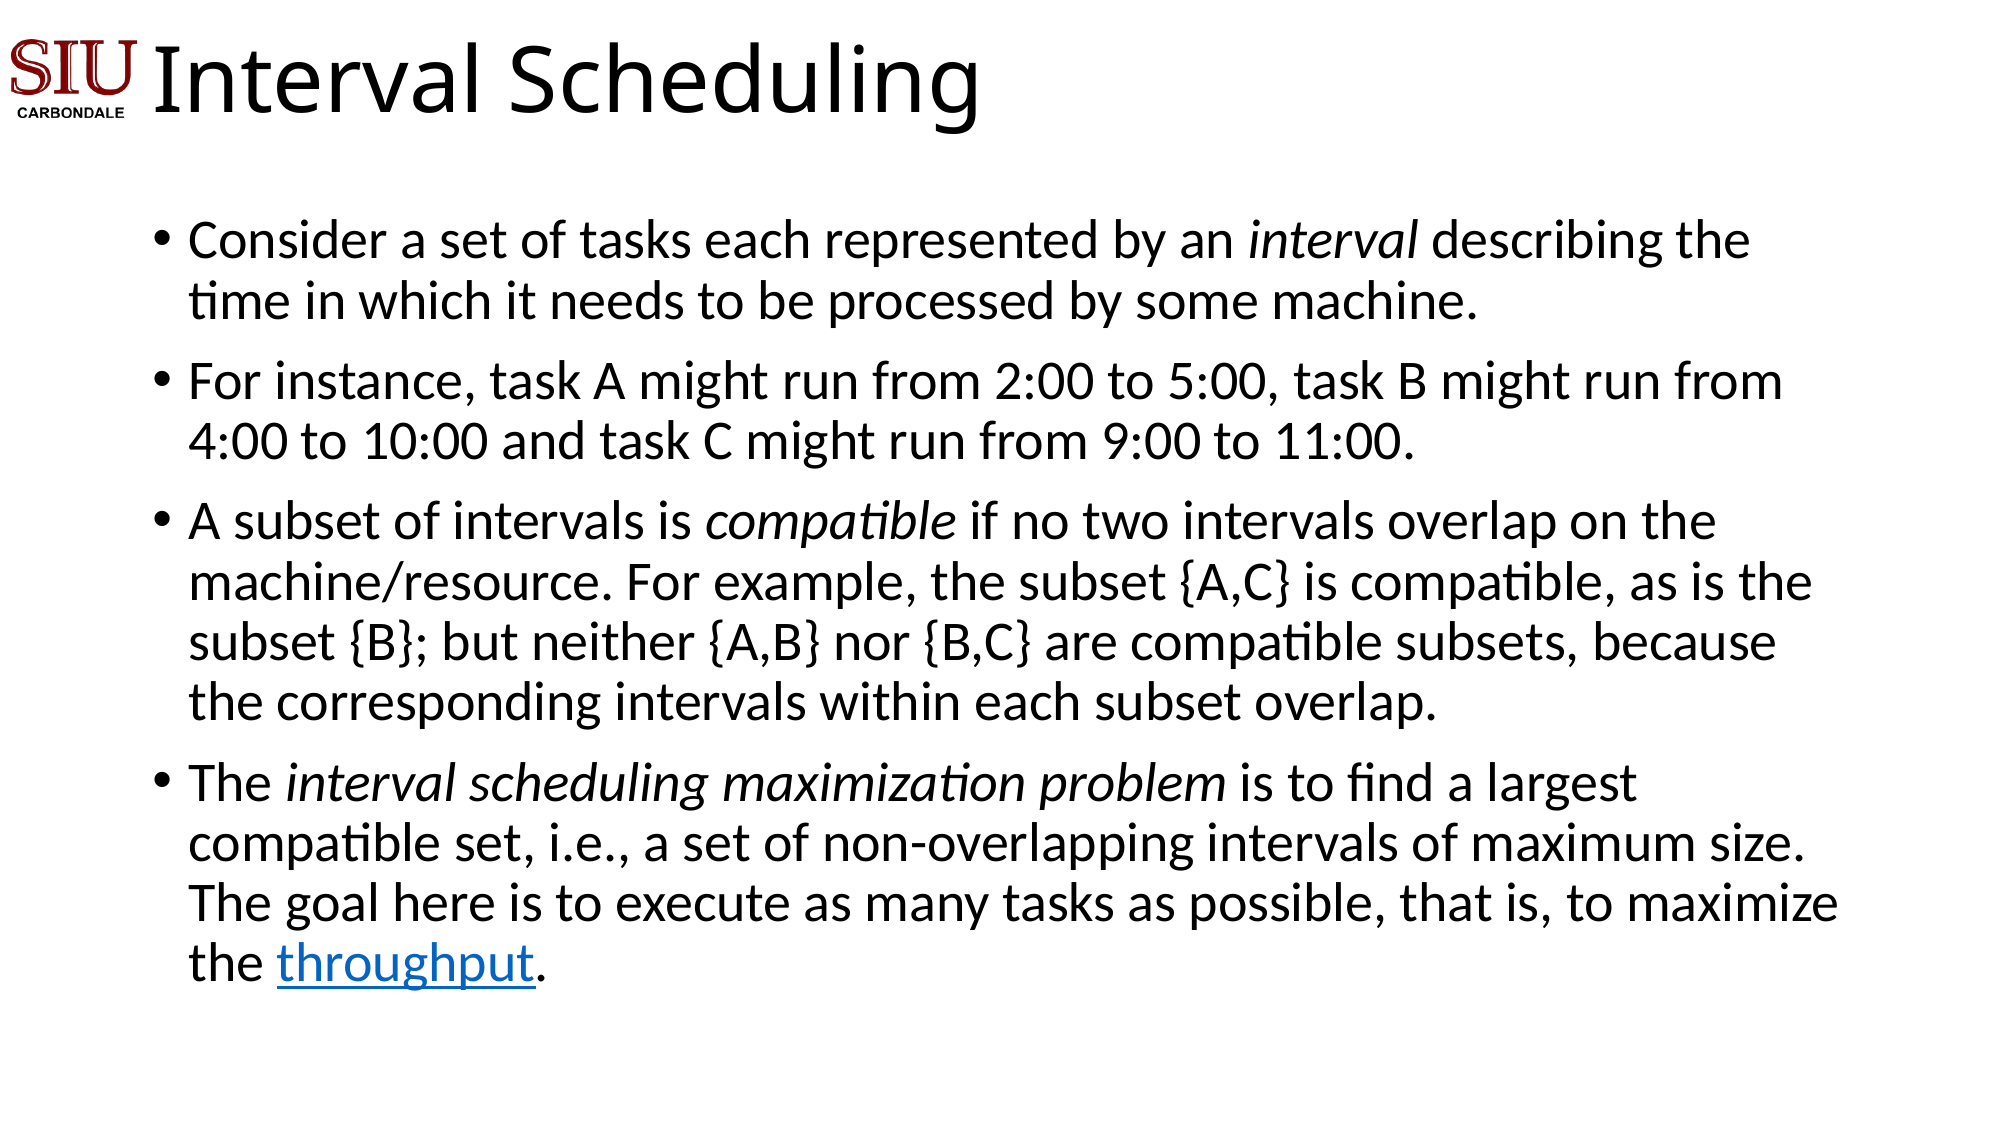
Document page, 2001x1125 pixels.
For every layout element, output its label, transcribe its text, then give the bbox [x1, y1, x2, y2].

title Interval Scheduling [137, 20, 1863, 146]
list Consider a set of tasks each represented by an interval describing the time in which it needs to be processed by some machine. For instance, task A might run from 2:00 to 5:00, task B might run from 4:00 to 10:00 and task C might run from 9:00 to 11:00. A subset of intervals is compatible if no two intervals overlap on the machine/resource. For example, the subset {A,C} is compatible, as is the subset {B}; but neither {A,B} nor {B,C} are compatible subsets, because the corresponding intervals within each subset overlap. The interval scheduling maximization problem is to find a largest compatible set, i.e., a set of non-overlapping intervals of maximum size. The goal here is to execute as many tasks as possible, that is, to maximize the throughput. [137, 203, 1863, 1010]
picture [11, 39, 137, 118]
